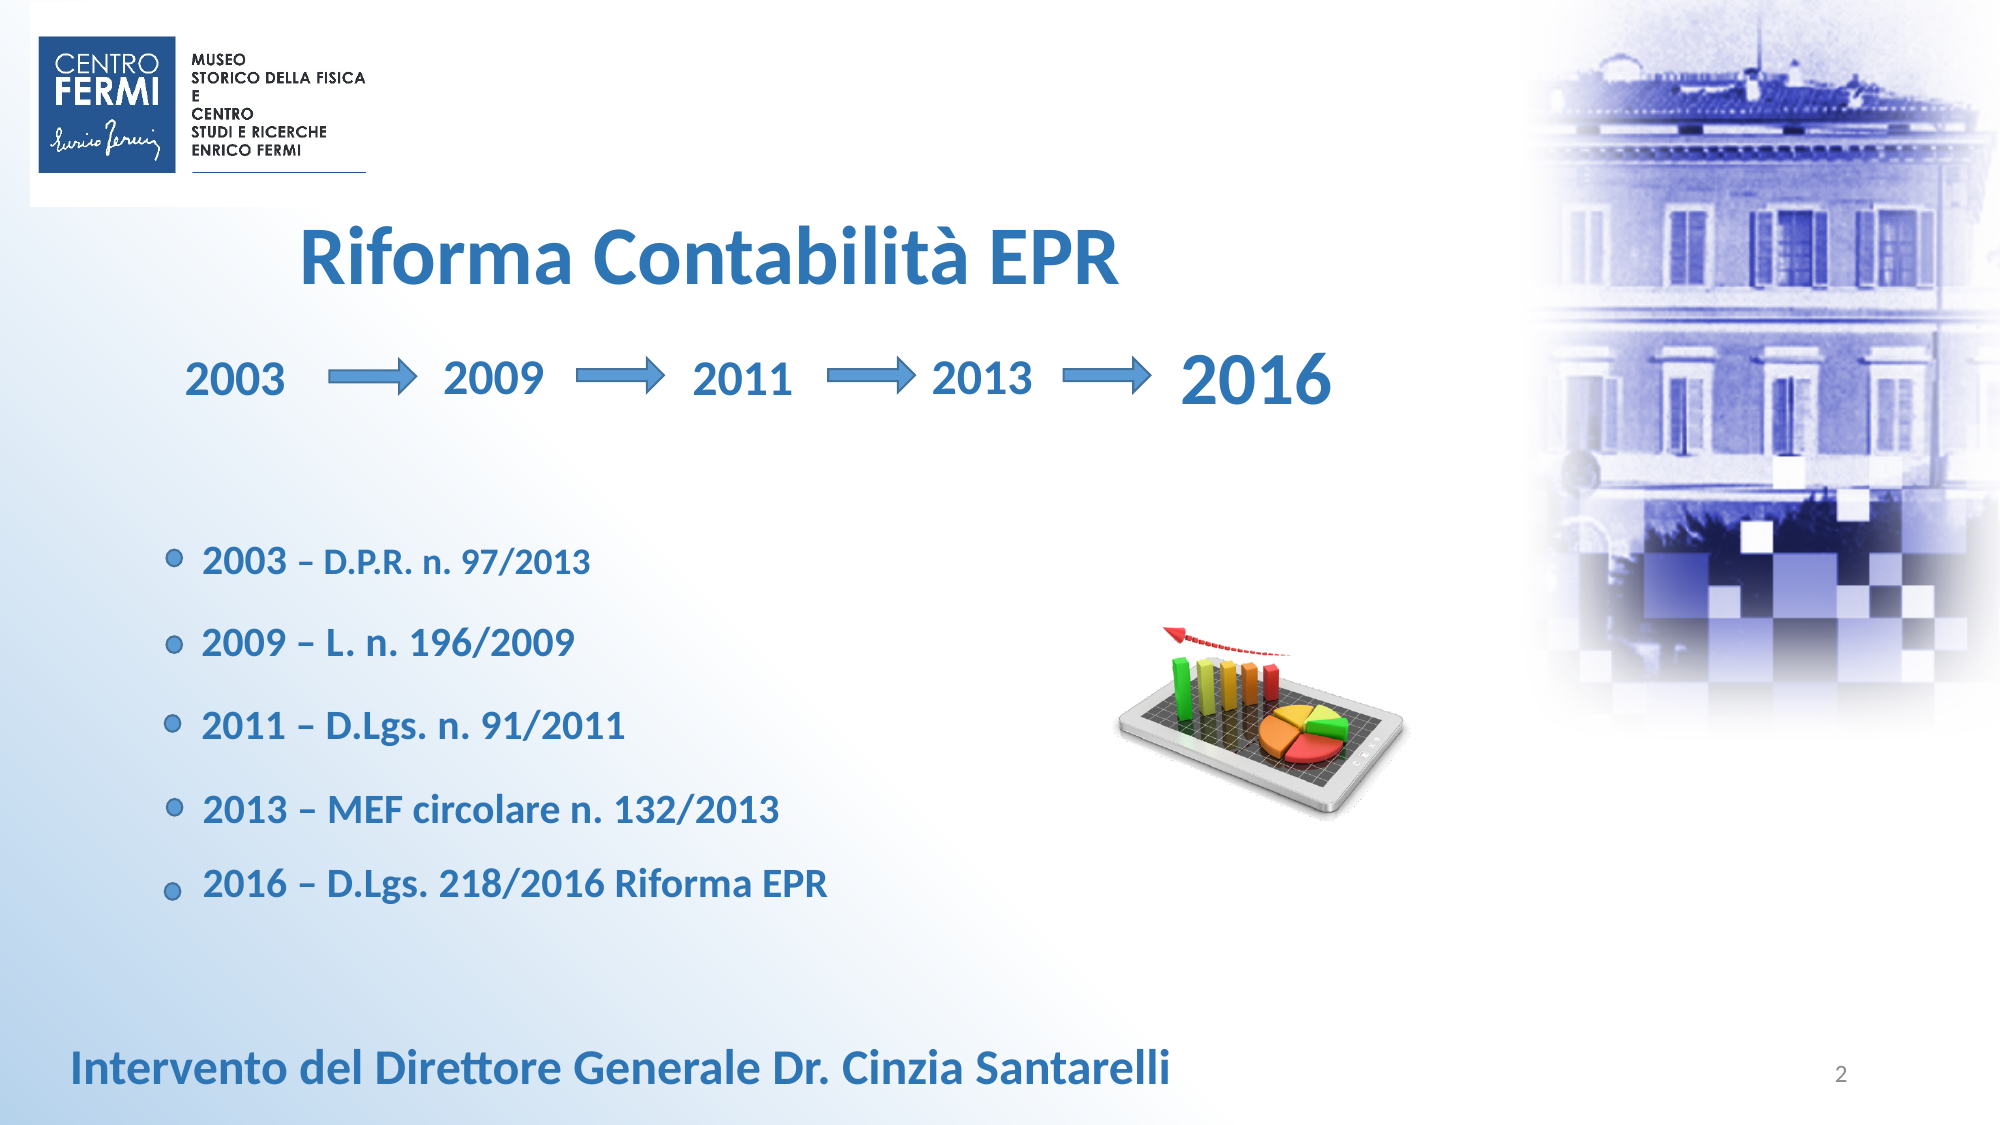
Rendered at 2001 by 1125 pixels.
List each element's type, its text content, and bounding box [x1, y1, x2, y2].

text_box 2011 – D.Lgs. n. 91/2011 [186, 690, 670, 756]
picture [1515, 0, 2000, 746]
text_box 2009 – L. n. 196/2009 [186, 607, 601, 673]
text_box 2009 [393, 337, 594, 413]
text_box [576, 355, 666, 395]
text_box 2016 – D.Lgs. 218/2016 Riforma EPR [187, 848, 1035, 914]
text_box 2013 – MEF circolare n. 132/2013 [187, 774, 829, 840]
text_box 2013 [882, 337, 1083, 413]
text_box [165, 797, 184, 817]
text_box [328, 356, 418, 396]
text_box [163, 882, 182, 901]
picture [30, 1, 371, 207]
text_box [165, 548, 184, 568]
text_box [165, 635, 184, 654]
text_box [1062, 355, 1152, 395]
picture [1110, 625, 1413, 823]
text_box [163, 714, 182, 733]
slide_number 2 [1412, 1042, 1863, 1103]
text_box 2003 [135, 337, 335, 413]
text_box [827, 355, 917, 395]
text_box 2011 [642, 338, 843, 414]
text_box Intervento del Direttore Generale Dr. Cinzia Santarelli [55, 1026, 1577, 1102]
text_box 2003 – D.P.R. n. 97/2013 [187, 525, 646, 591]
text_box Riforma Contabilità EPR [153, 193, 1267, 309]
text_box 2016 [1157, 322, 1357, 428]
